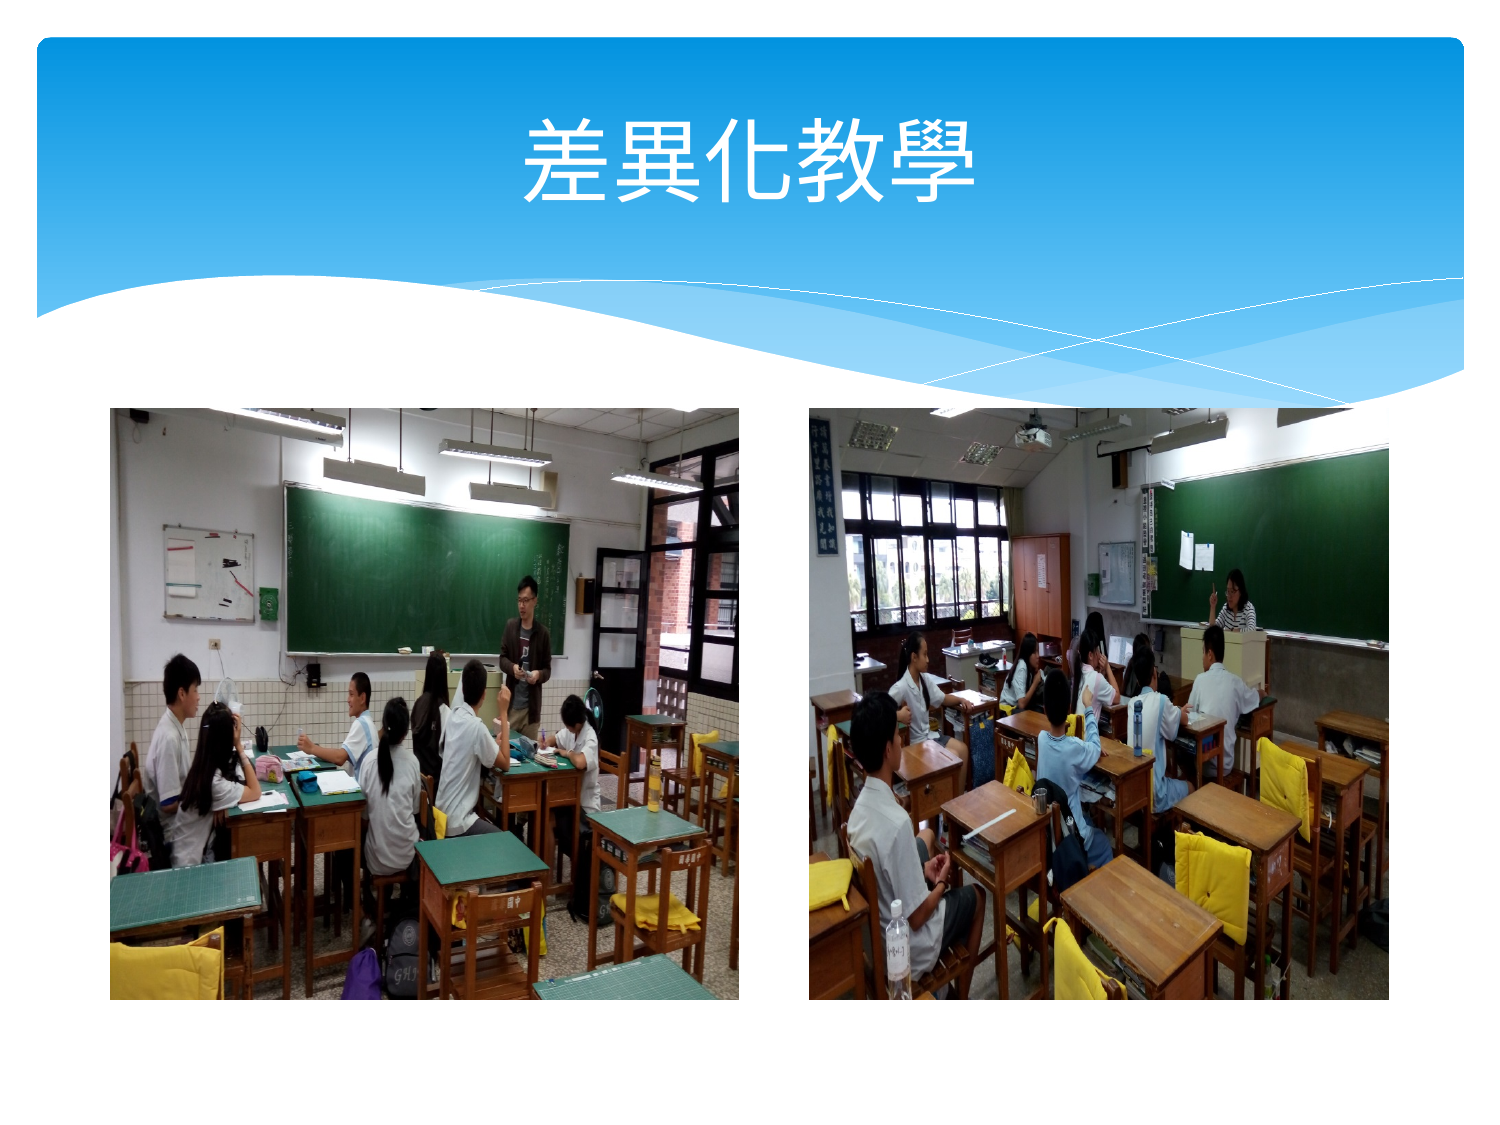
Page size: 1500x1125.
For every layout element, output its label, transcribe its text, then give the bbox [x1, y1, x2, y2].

title 差異化教學 [75, 55, 1425, 261]
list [808, 408, 1390, 1000]
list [110, 408, 739, 1000]
